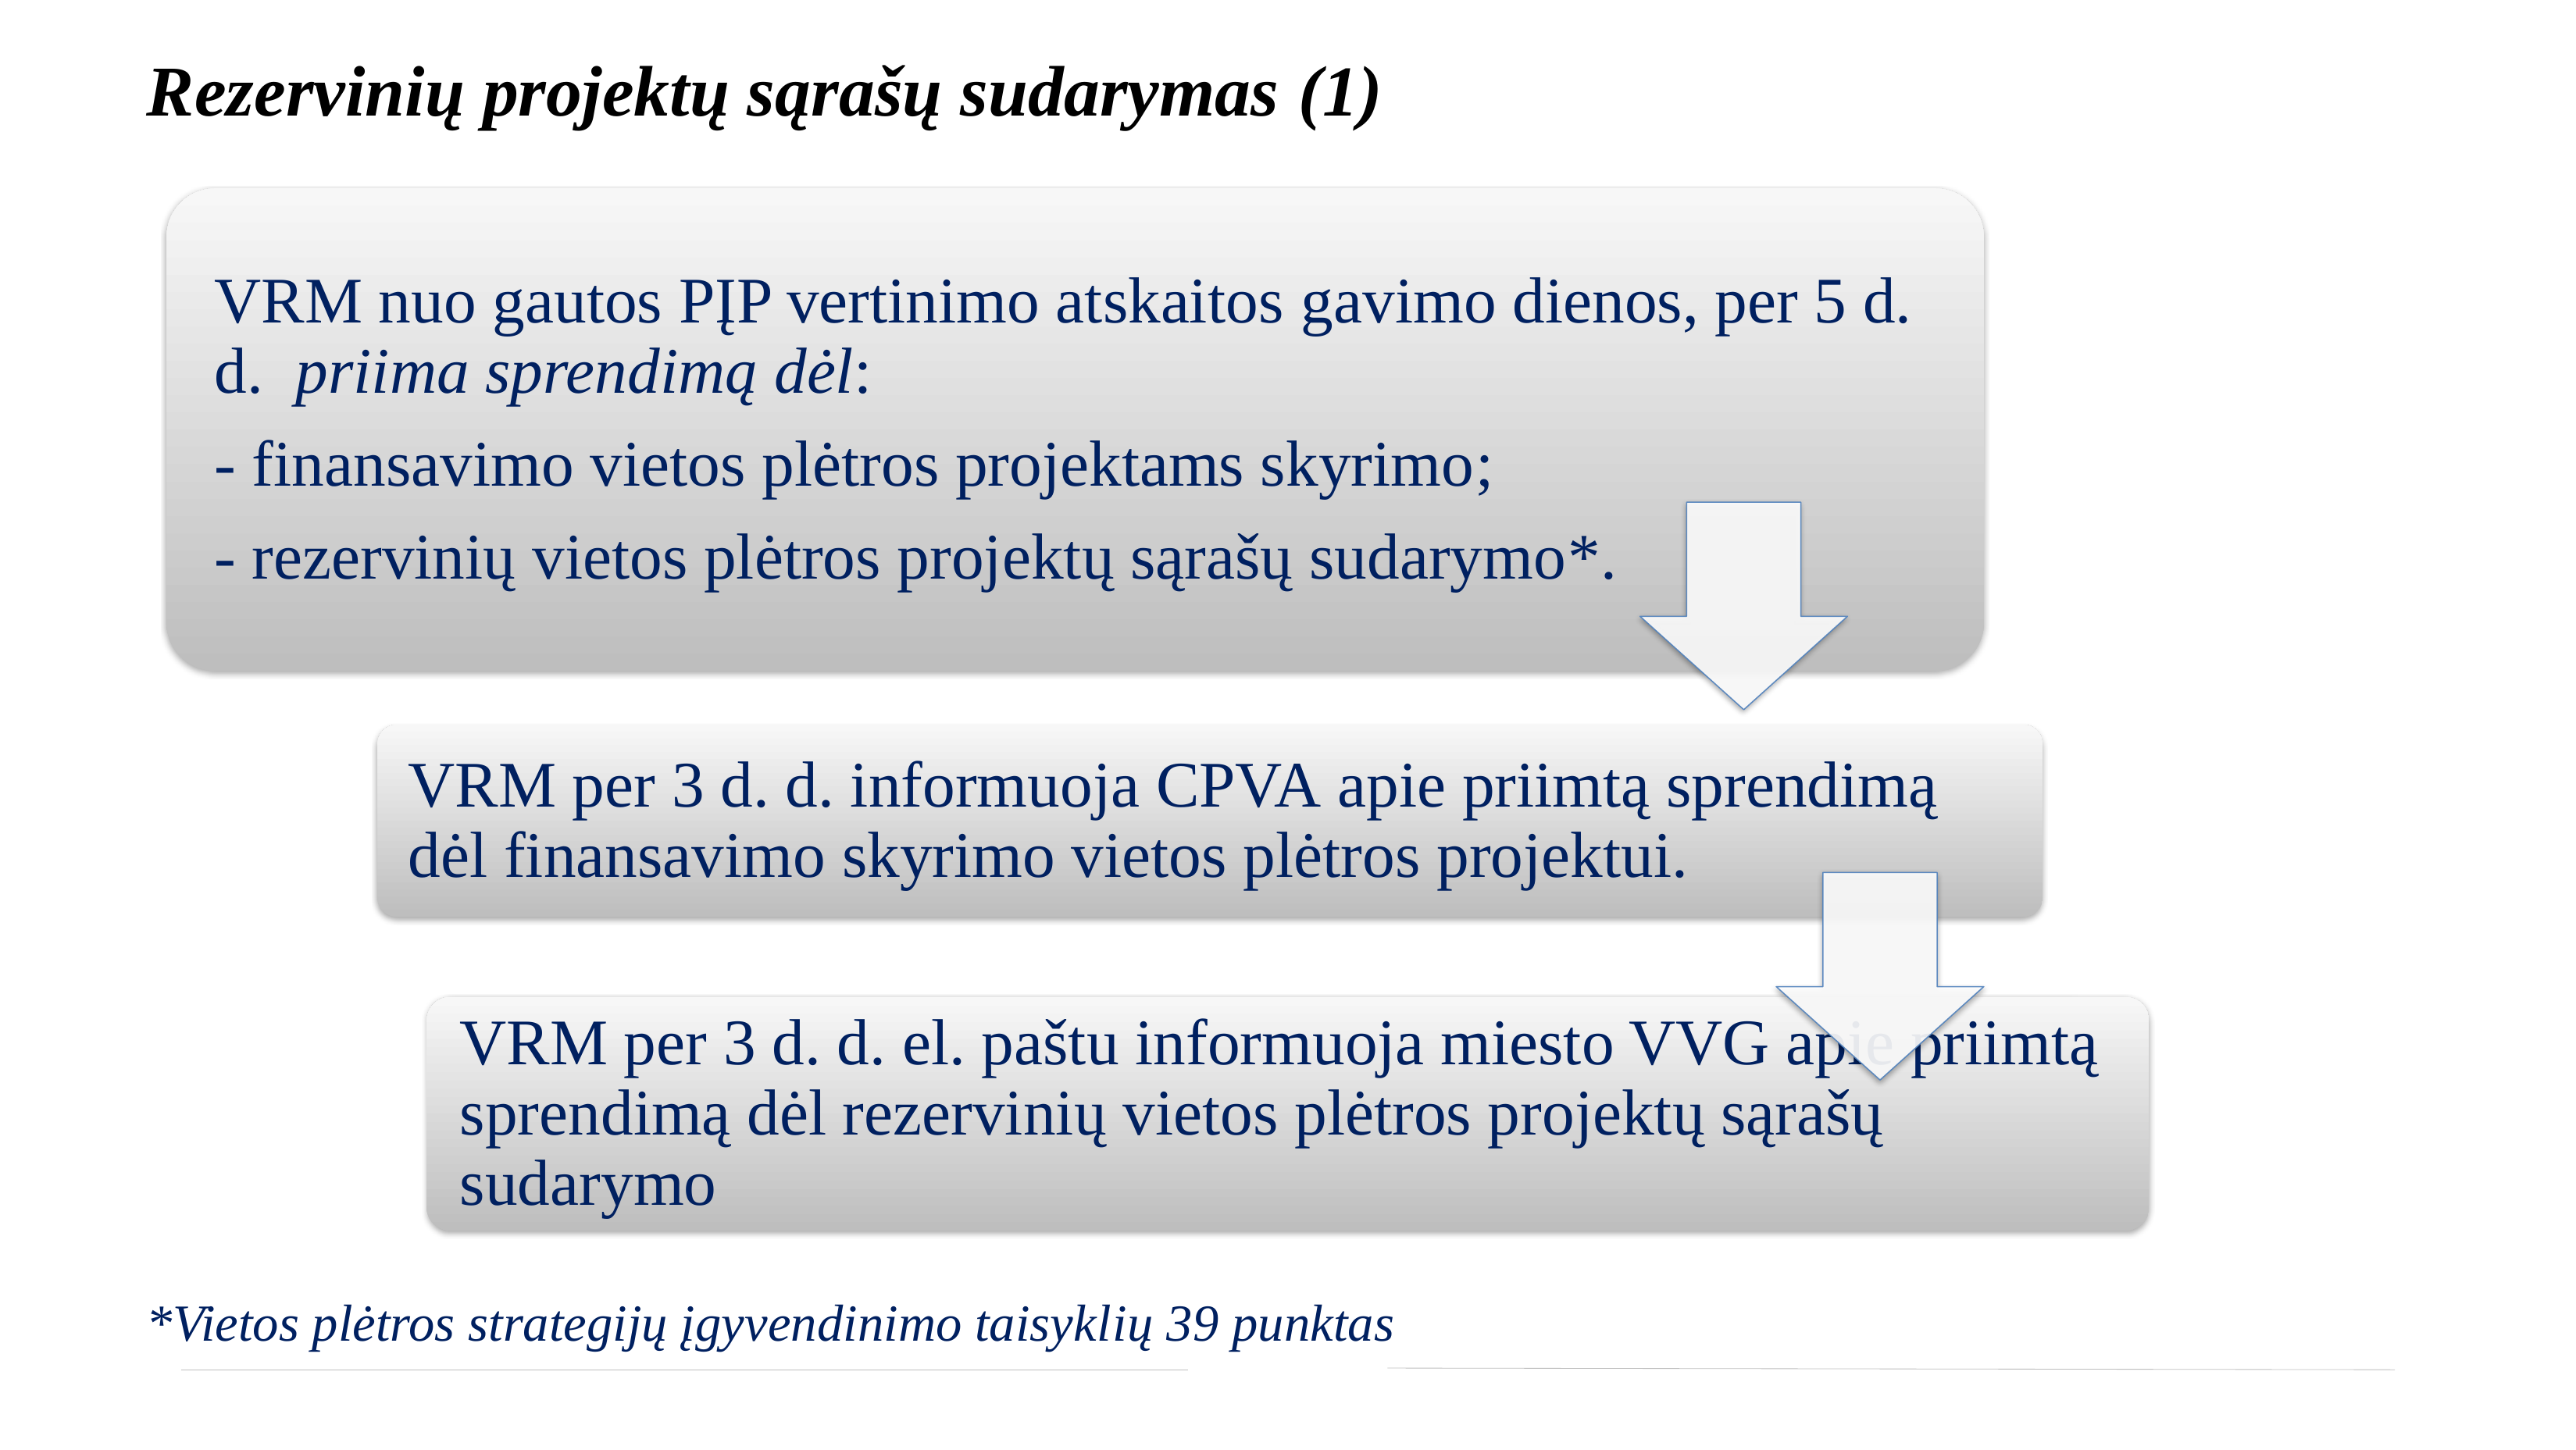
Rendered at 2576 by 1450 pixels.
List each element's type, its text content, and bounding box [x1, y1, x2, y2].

text_box Rezervinių projektų sąrašų sudarymas (1) [135, 38, 2401, 223]
text_box *Vietos plėtros strategijų įgyvendinimo taisyklių 39 punktas [135, 1283, 1423, 1358]
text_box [279, 219, 2097, 1284]
